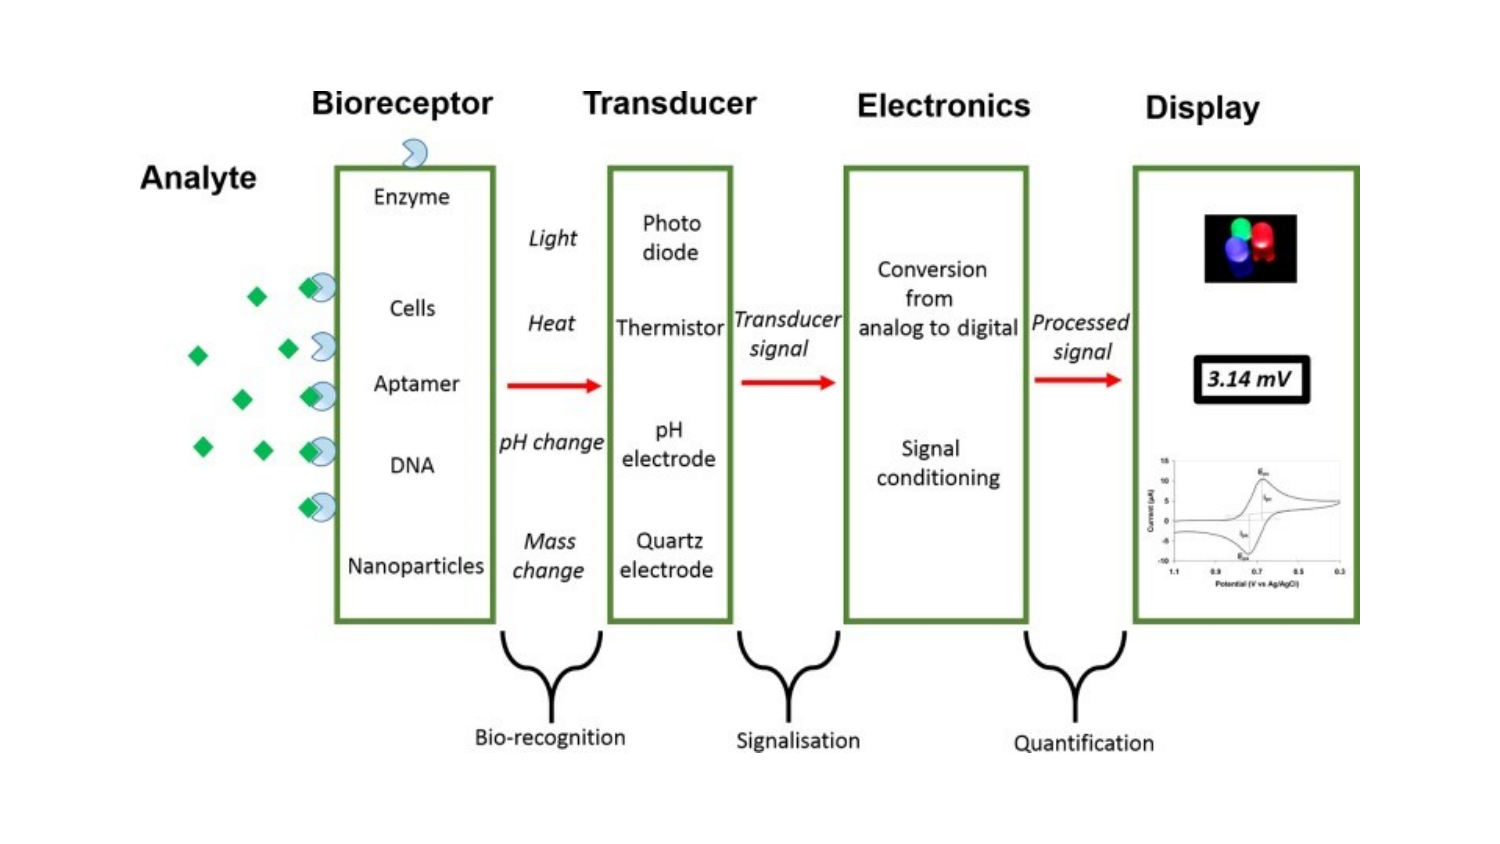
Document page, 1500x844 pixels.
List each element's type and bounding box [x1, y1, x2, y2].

picture [140, 91, 1360, 753]
